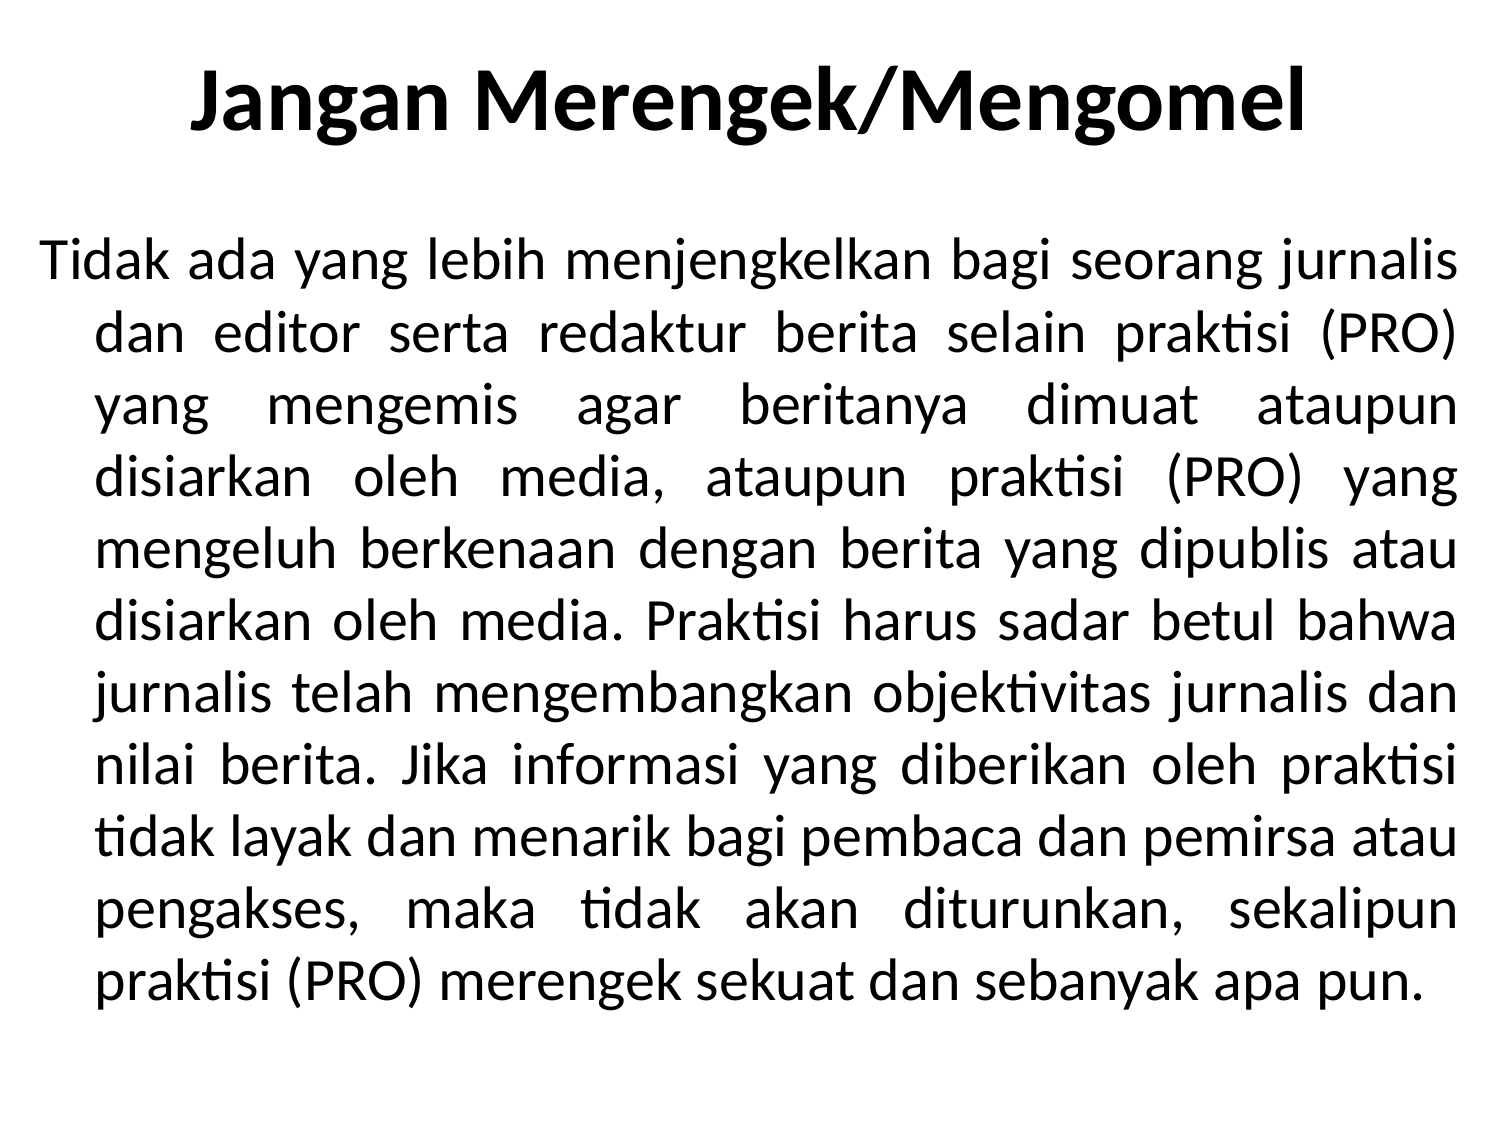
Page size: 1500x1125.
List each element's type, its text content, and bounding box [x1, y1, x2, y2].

title Jangan Merengek/Mengomel [75, 24, 1425, 163]
list Tidak ada yang lebih menjengkelkan bagi seorang jurnalis dan editor serta redaktur berita selain praktisi (PRO) yang mengemis agar beritanya dimuat ataupun disiarkan oleh media, ataupun praktisi (PRO) yang mengeluh berkenaan dengan berita yang dipublis atau disiarkan oleh media. Praktisi harus sadar betul bahwa jurnalis telah mengembangkan objektivitas jurnalis dan nilai berita. Jika informasi yang diberikan oleh praktisi tidak layak dan menarik bagi pembaca dan pemirsa atau pengakses, maka tidak akan diturunkan, sekalipun praktisi (PRO) merengek sekuat dan sebanyak apa pun. [24, 212, 1475, 1075]
